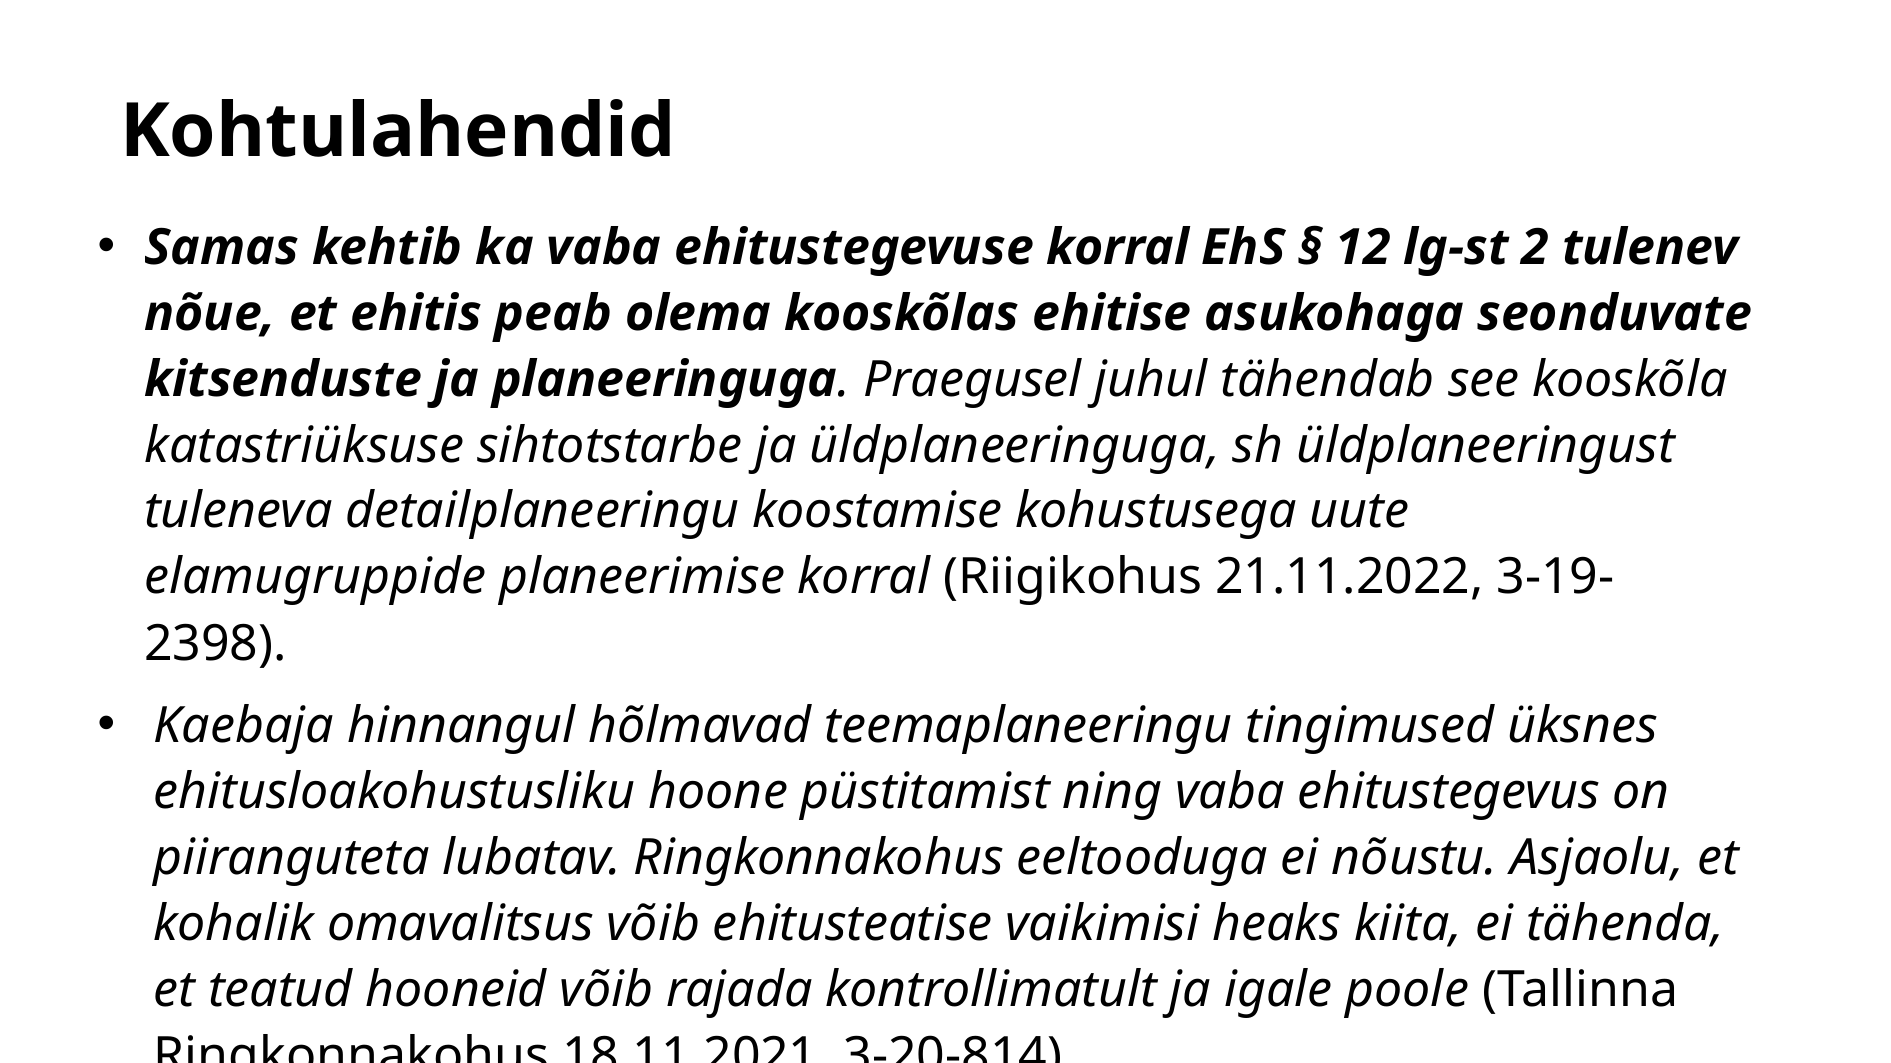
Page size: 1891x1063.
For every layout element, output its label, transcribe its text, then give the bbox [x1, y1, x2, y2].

list Samas kehtib ka vaba ehitustegevuse korral EhS § 12 lg‑st 2 tulenev nõue, et ehitis peab olema kooskõlas ehitise asukohaga seonduvate kitsenduste ja planeeringuga. Praegusel juhul tähendab see kooskõla katastriüksuse sihtotstarbe ja üldplaneeringuga, sh üldplaneeringust tuleneva detailplaneeringu koostamise kohustusega uute elamugruppide planeerimise korral (Riigikohus 21.11.2022, 3-19-2398). Kaebaja hinnangul hõlmavad teemaplaneeringu tingimused üksnes ehitusloakohustusliku hoone püstitamist ning vaba ehitustegevus on piiranguteta lubatav. Ringkonnakohus eeltooduga ei nõustu. Asjaolu, et kohalik omavalitsus võib ehitusteatise vaikimisi heaks kiita, ei tähenda, et teatud hooneid võib rajada kontrollimatult ja igale poole (Tallinna Ringkonnakohus 18.11.2021, 3-20-814). [82, 200, 1769, 977]
title Kohtulahendid [105, 83, 1770, 252]
